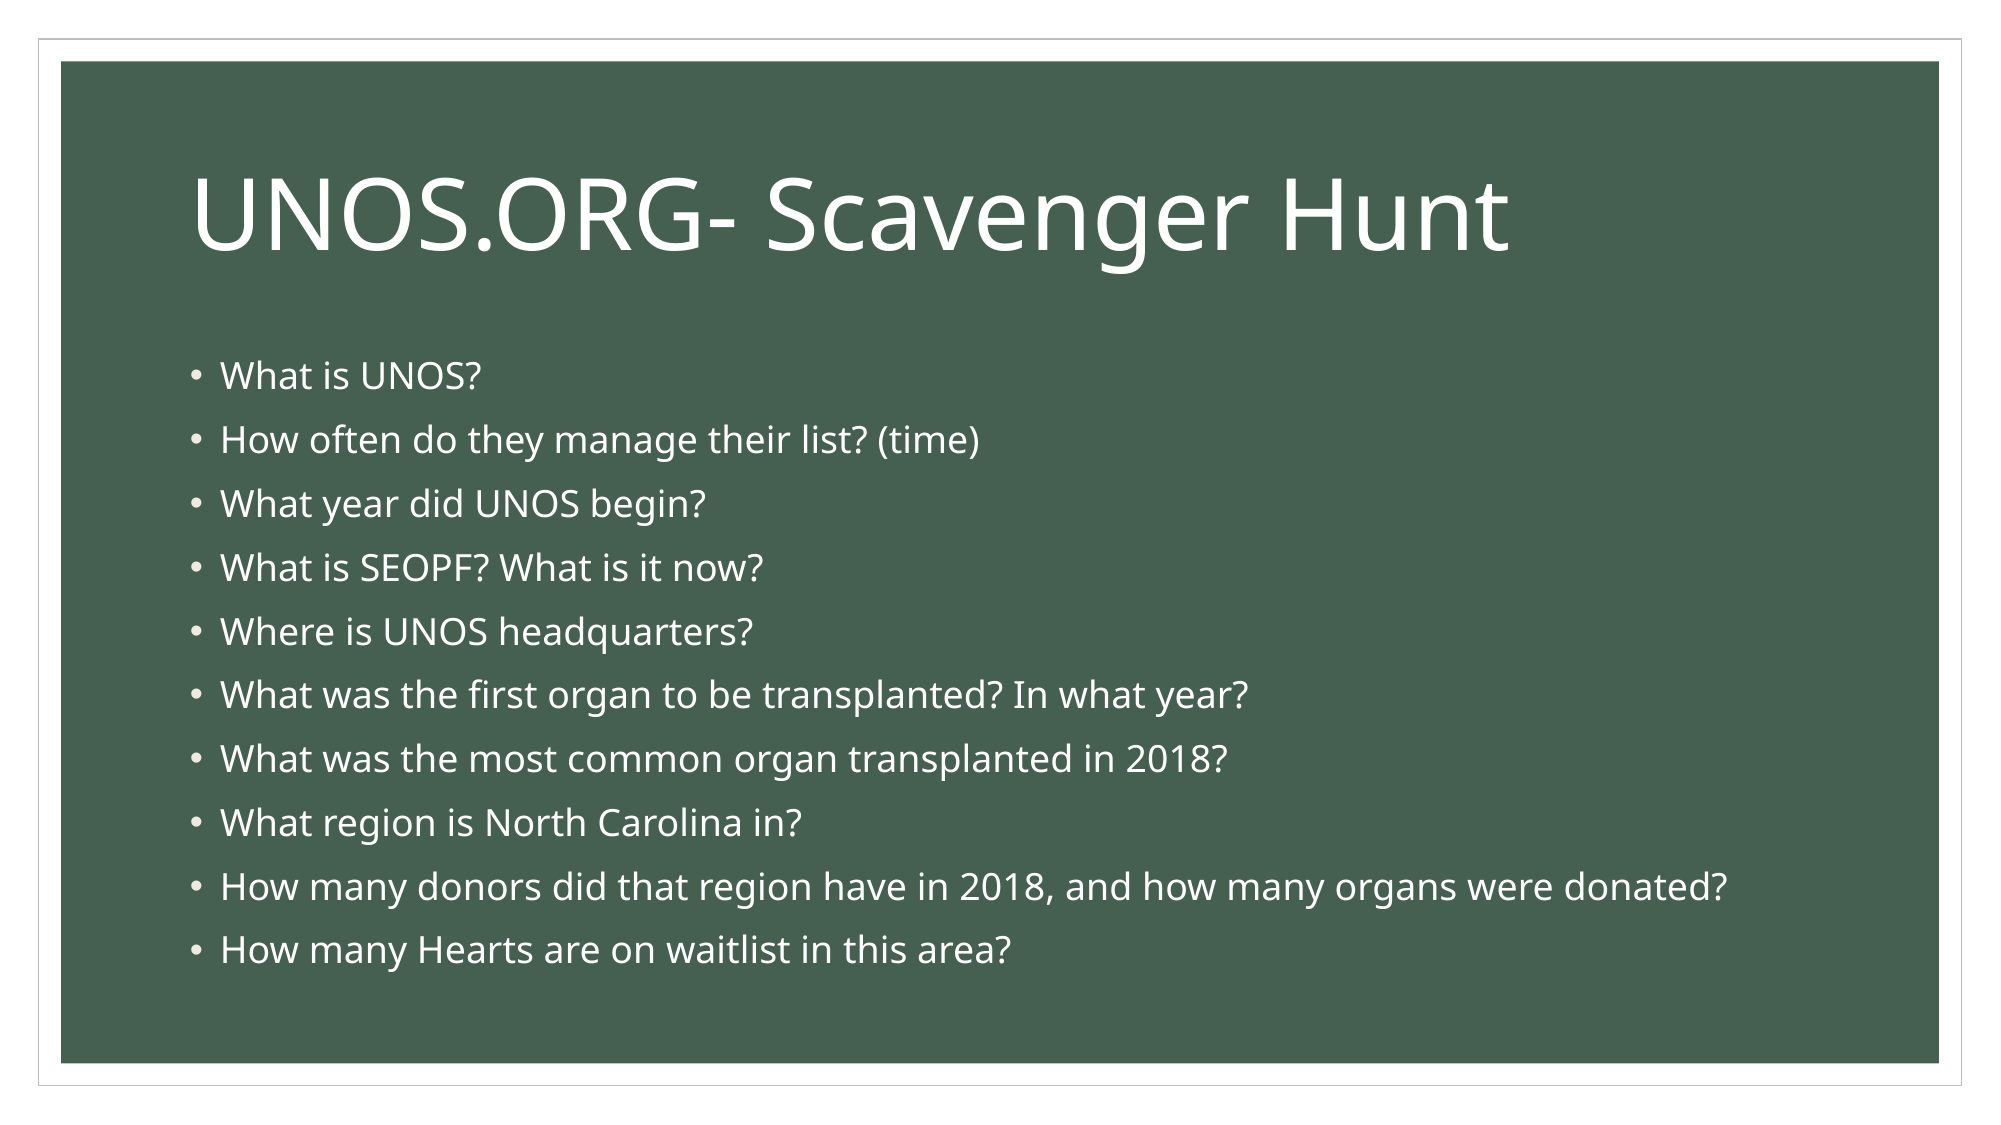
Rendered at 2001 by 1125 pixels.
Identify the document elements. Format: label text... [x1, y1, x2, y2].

title UNOS.ORG- Scavenger Hunt [174, 105, 1825, 331]
list What is UNOS? How often do they manage their list? (time) What year did UNOS begin? What is SEOPF? What is it now? Where is UNOS headquarters? What was the first organ to be transplanted? In what year? What was the most common organ transplanted in 2018? What region is North Carolina in? How many donors did that region have in 2018, and how many organs were donated? How many Hearts are on waitlist in this area? [174, 345, 1825, 990]
